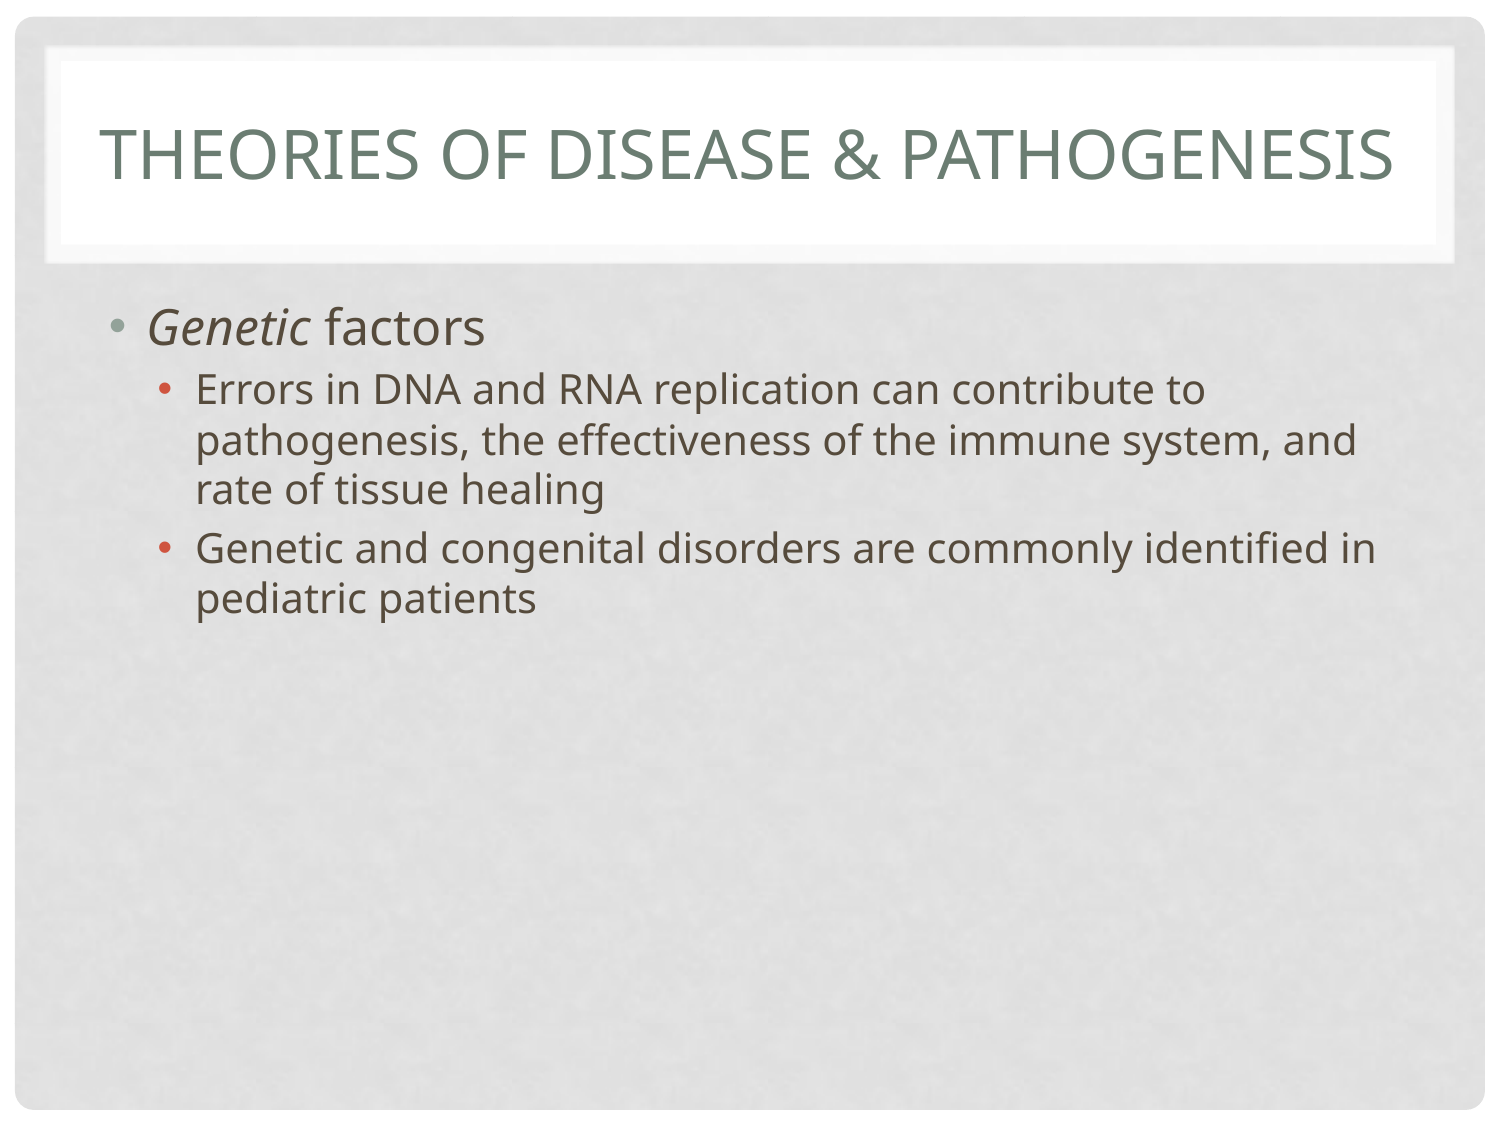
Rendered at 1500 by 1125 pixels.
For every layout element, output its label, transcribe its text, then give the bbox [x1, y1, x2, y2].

list Genetic factors Errors in DNA and RNA replication can contribute to pathogenesis, the effectiveness of the immune system, and rate of tissue healing Genetic and congenital disorders are commonly identified in pediatric patients [75, 287, 1425, 1005]
title Theories of Disease & Pathogenesis [69, 66, 1425, 238]
